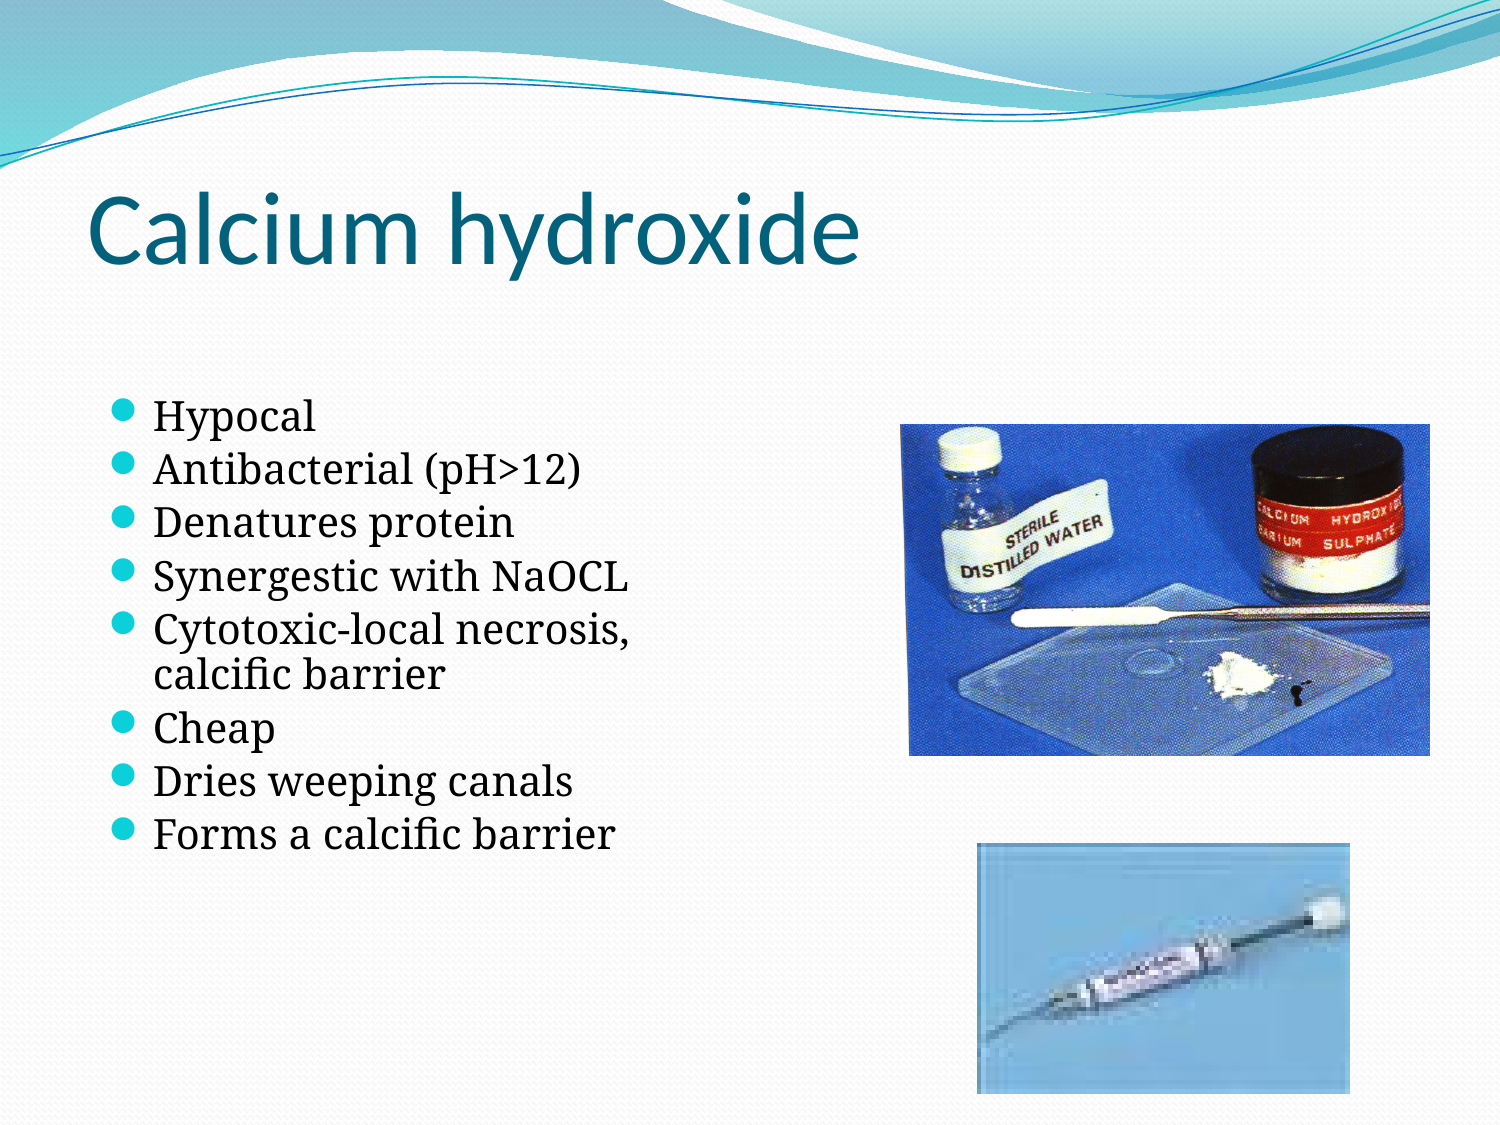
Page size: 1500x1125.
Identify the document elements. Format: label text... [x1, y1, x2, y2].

list Hypocal Antibacterial (pH>12) Denatures protein Synergestic with NaOCL Cytotoxic-local necrosis, calcific barrier Cheap Dries weeping canals Forms a calcific barrier [92, 387, 713, 999]
title Calcium hydroxide [87, 124, 1438, 313]
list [899, 424, 1431, 756]
picture [977, 843, 1351, 1094]
